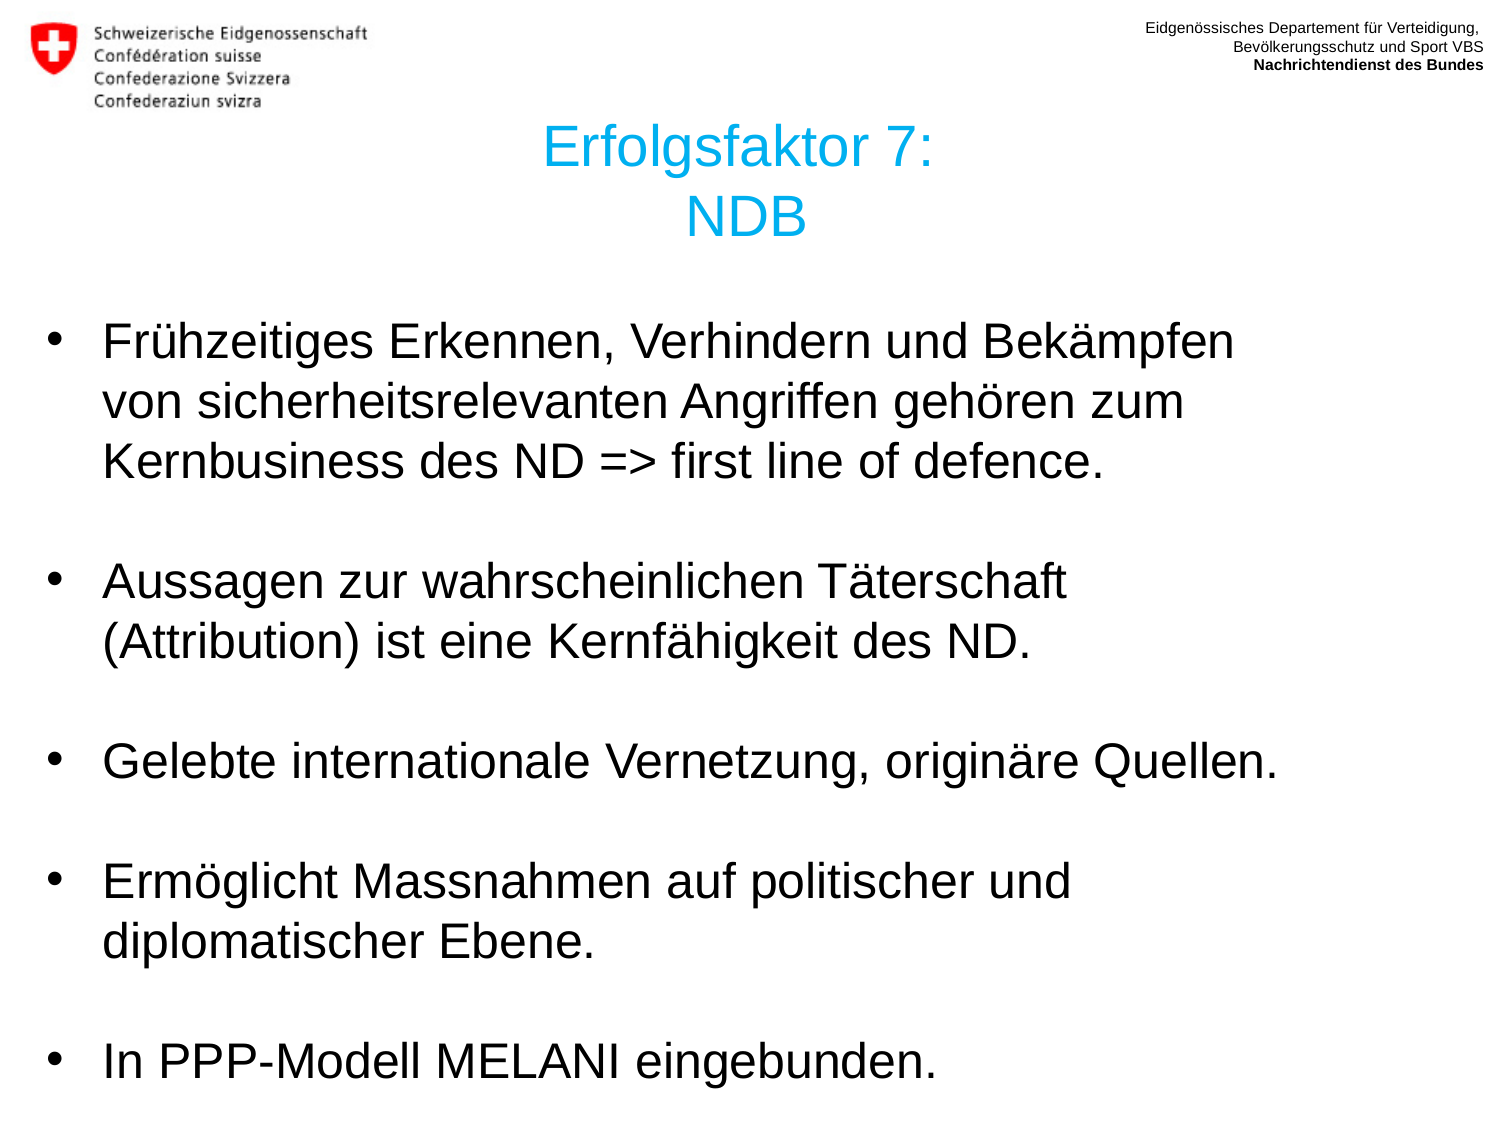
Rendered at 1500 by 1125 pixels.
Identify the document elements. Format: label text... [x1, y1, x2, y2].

text_box Frühzeitiges Erkennen, Verhindern und Bekämpfen von sicherheitsrelevanten Angriffen gehören zum Kernbusiness des ND => first line of defence. Aussagen zur wahrscheinlichen Täterschaft (Attribution) ist eine Kernfähigkeit des ND. Gelebte internationale Vernetzung, originäre Quellen. Ermöglicht Massnahmen auf politischer und diplomatischer Ebene. In PPP-Modell MELANI eingebunden. [31, 301, 1304, 1125]
picture [0, 0, 389, 161]
text_box Erfolgsfaktor 7: NDB [54, 100, 1439, 255]
